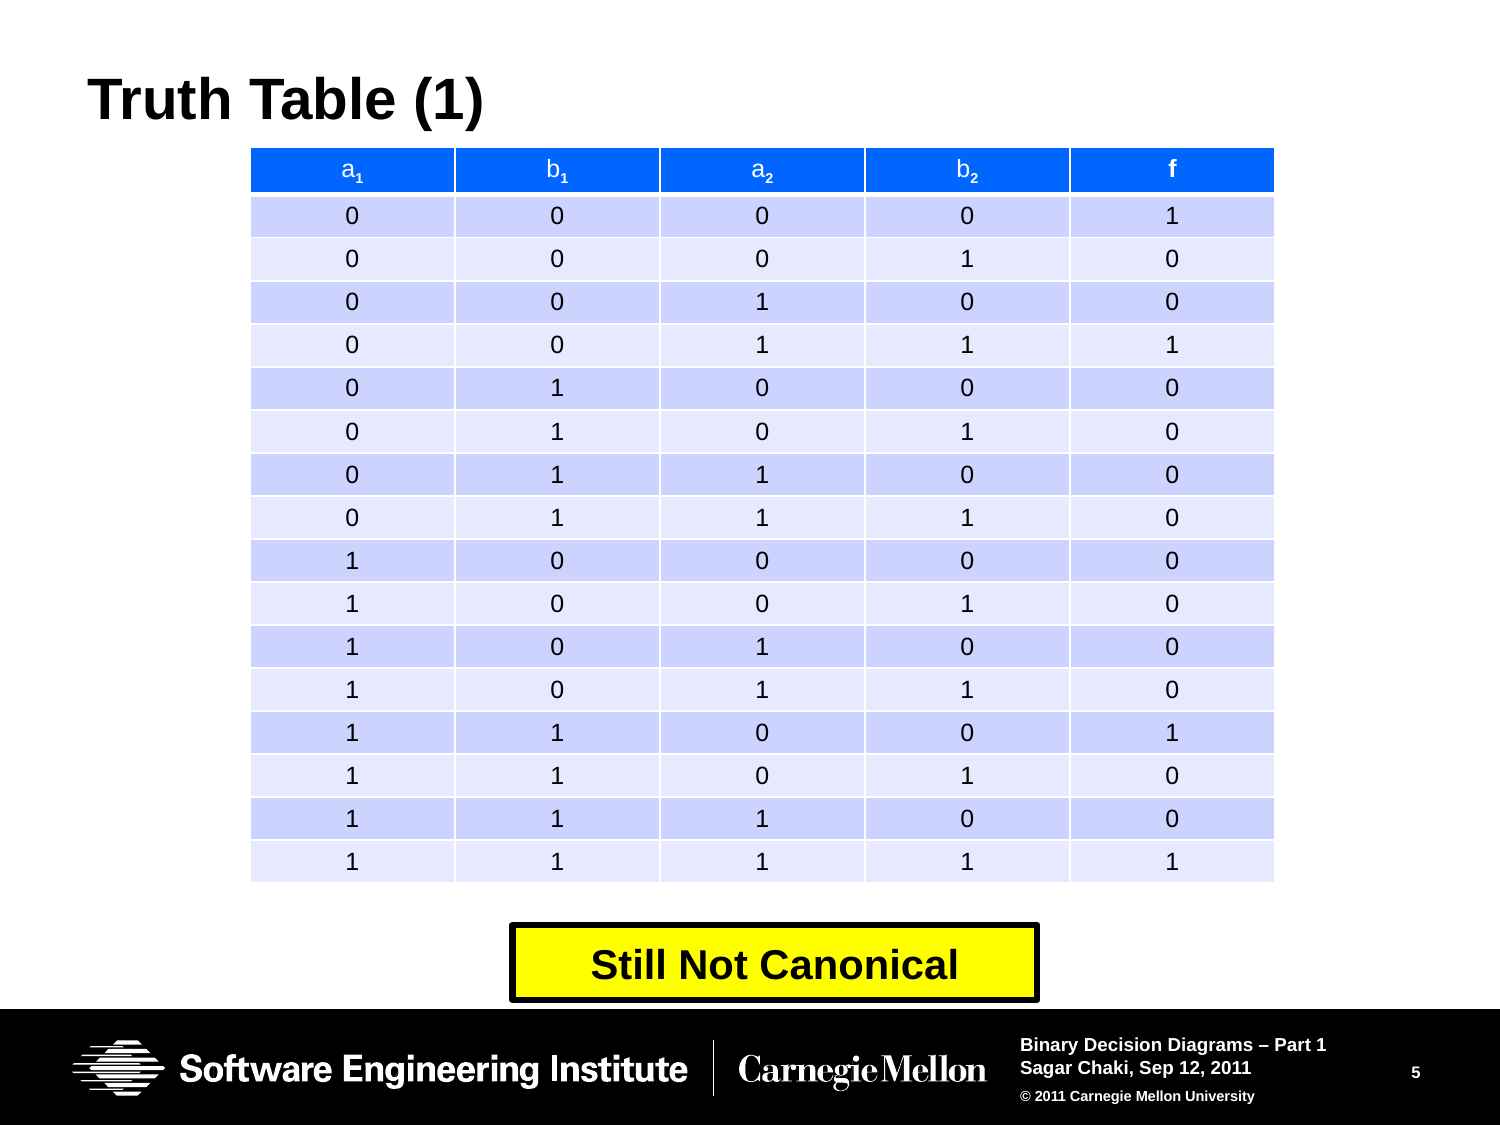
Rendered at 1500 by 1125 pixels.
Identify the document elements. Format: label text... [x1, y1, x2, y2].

table_cell 1 [456, 497, 659, 538]
table_cell 0 [456, 325, 659, 366]
table_cell 1 [456, 712, 659, 753]
text_box Still Not Canonical [512, 924, 1038, 1000]
table_cell 0 [1071, 626, 1274, 667]
table_cell 1 [1071, 325, 1274, 366]
table_cell 1 [456, 841, 659, 882]
table_cell 0 [1071, 411, 1274, 452]
table_cell 0 [251, 411, 454, 452]
table_cell 0 [866, 626, 1069, 667]
table_cell 1 [866, 497, 1069, 538]
table_cell 0 [1071, 497, 1274, 538]
table_cell 1 [661, 497, 864, 538]
table_cell 0 [866, 712, 1069, 753]
table_cell 0 [456, 583, 659, 624]
table_cell 0 [661, 238, 864, 280]
table_cell 0 [866, 197, 1069, 237]
table_cell 1 [456, 454, 659, 495]
table_cell 0 [866, 454, 1069, 495]
table_cell 1 [251, 540, 454, 581]
table_cell 0 [251, 282, 454, 323]
table_cell 1 [661, 325, 864, 366]
table_cell 1 [866, 238, 1069, 280]
table_cell 1 [661, 841, 864, 882]
table_cell 0 [661, 712, 864, 753]
title Truth Table (1) [87, 69, 1426, 133]
table_cell 0 [1071, 454, 1274, 495]
table_cell 1 [1071, 712, 1274, 753]
table_cell 0 [866, 798, 1069, 839]
table_cell 1 [866, 411, 1069, 452]
table_cell 0 [1071, 540, 1274, 581]
table_cell 0 [661, 583, 864, 624]
table_cell 0 [1071, 798, 1274, 839]
table_cell 0 [456, 282, 659, 323]
table_cell 1 [251, 712, 454, 753]
table_cell 0 [456, 238, 659, 280]
table_cell 1 [251, 626, 454, 667]
table_cell 1 [661, 669, 864, 710]
table_cell 1 [866, 841, 1069, 882]
table_header b2 [866, 148, 1069, 192]
table_cell 1 [866, 755, 1069, 796]
table_cell 1 [251, 755, 454, 796]
table_cell 0 [251, 454, 454, 495]
table_cell 1 [1071, 841, 1274, 882]
table_cell 0 [251, 368, 454, 409]
table_cell 0 [661, 197, 864, 237]
table_cell 1 [251, 841, 454, 882]
table_header a2 [661, 148, 864, 192]
table_cell 0 [456, 197, 659, 237]
table_cell 1 [251, 669, 454, 710]
table_cell 0 [866, 282, 1069, 323]
table_cell 1 [866, 669, 1069, 710]
table_cell 0 [1071, 669, 1274, 710]
table_cell 0 [251, 497, 454, 538]
table_cell 0 [251, 238, 454, 280]
table_cell 1 [251, 583, 454, 624]
table_cell 1 [456, 798, 659, 839]
table_cell 1 [661, 798, 864, 839]
table_cell 1 [1071, 197, 1274, 237]
table_cell 0 [1071, 282, 1274, 323]
table_cell 0 [1071, 583, 1274, 624]
table_cell 0 [1071, 368, 1274, 409]
table_cell 1 [661, 626, 864, 667]
table_cell 1 [456, 755, 659, 796]
table_cell 0 [661, 368, 864, 409]
table_header f [1071, 148, 1274, 192]
table_cell 1 [251, 798, 454, 839]
table_cell 0 [866, 540, 1069, 581]
table_cell 0 [251, 197, 454, 237]
table_cell 0 [456, 540, 659, 581]
table_cell 0 [1071, 755, 1274, 796]
table_header a1 [251, 148, 454, 192]
table_cell 1 [661, 282, 864, 323]
table_cell 0 [661, 411, 864, 452]
table_cell 1 [456, 411, 659, 452]
table_cell 0 [251, 325, 454, 366]
table_cell 1 [866, 583, 1069, 624]
table_cell 0 [661, 540, 864, 581]
table_cell 0 [1071, 238, 1274, 280]
table_cell 0 [866, 368, 1069, 409]
table_cell 1 [456, 368, 659, 409]
table_header b1 [456, 148, 659, 192]
table_cell 0 [456, 626, 659, 667]
table_cell 0 [456, 669, 659, 710]
table_cell 0 [661, 755, 864, 796]
table_cell 1 [661, 454, 864, 495]
table_cell 1 [866, 325, 1069, 366]
